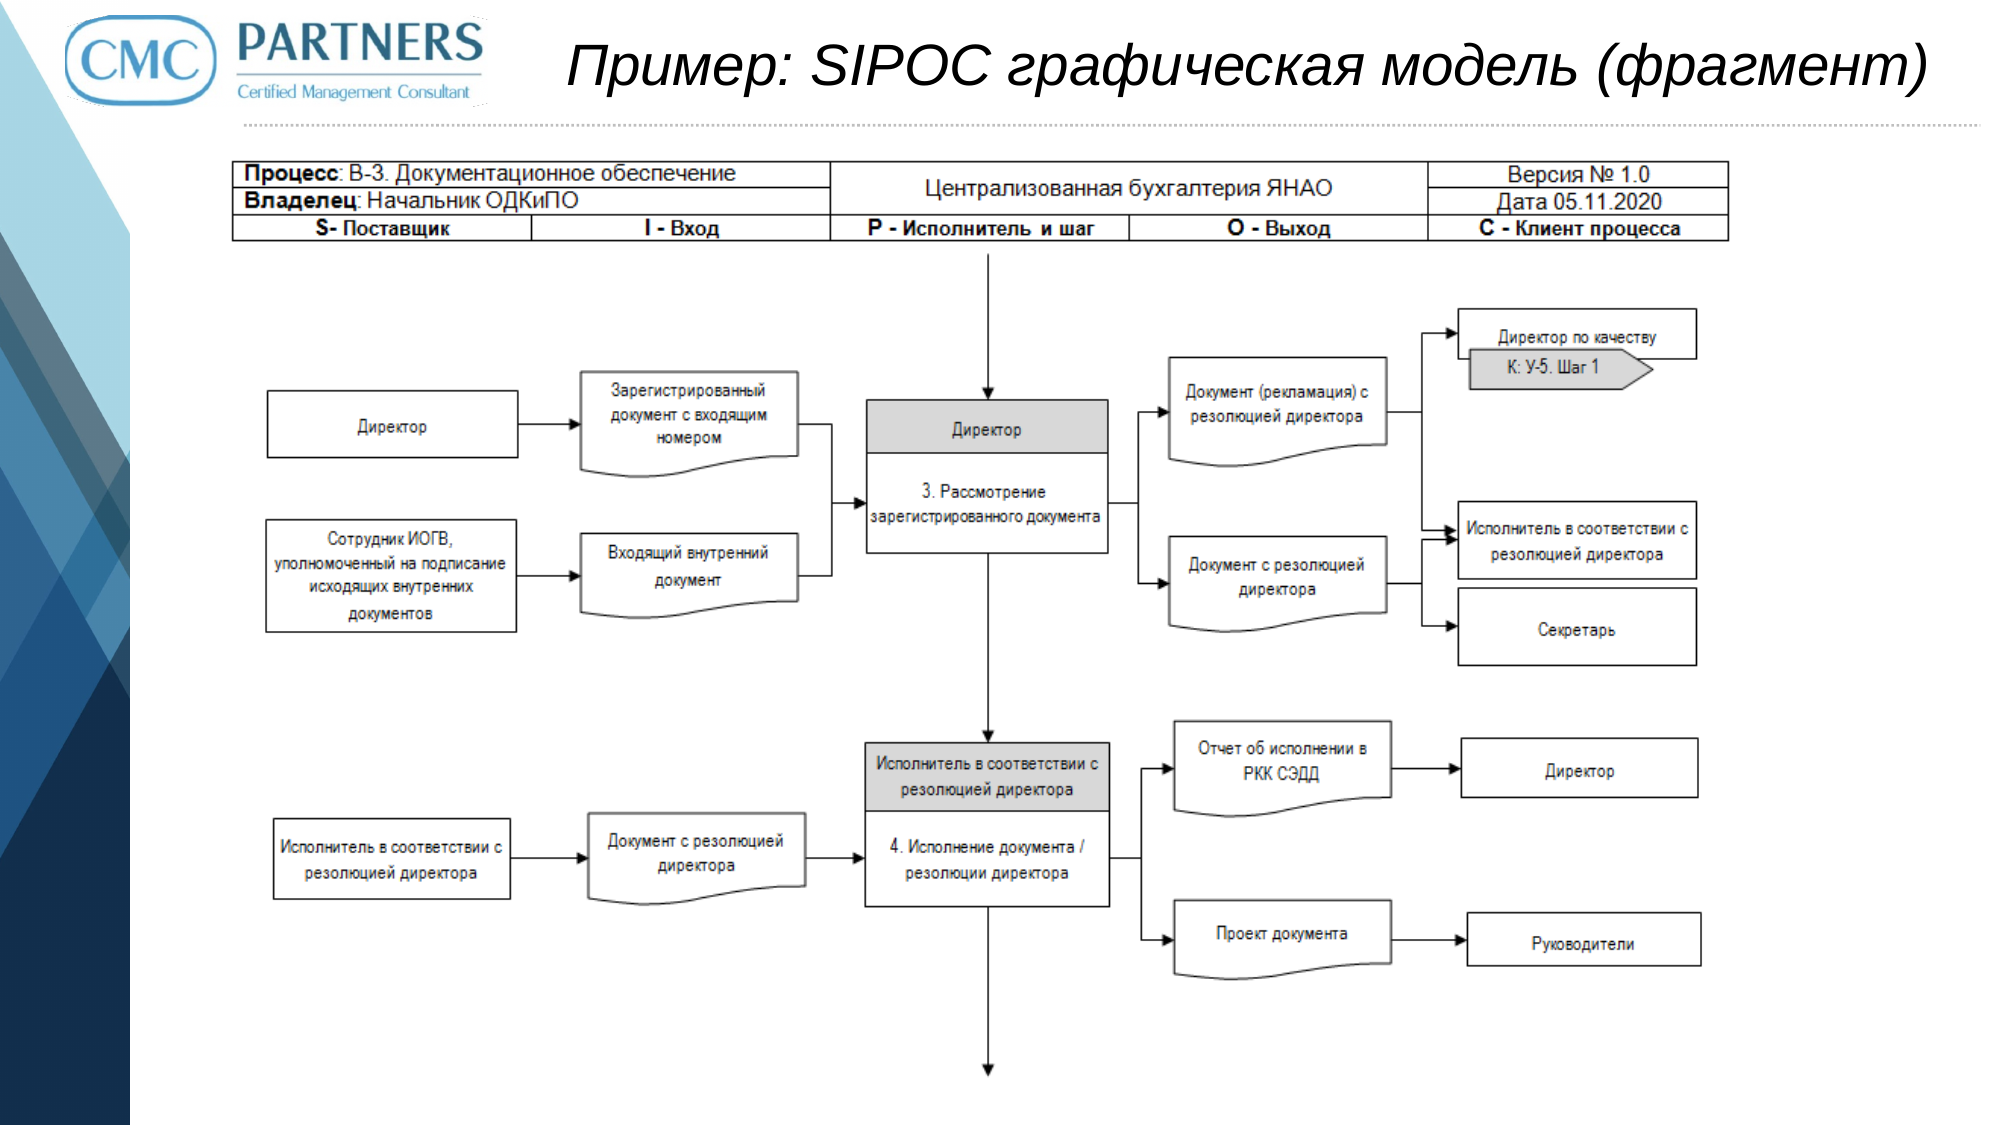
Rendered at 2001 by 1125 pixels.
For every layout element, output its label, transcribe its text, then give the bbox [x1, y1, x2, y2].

picture [0, 2, 1743, 1124]
text_box Пример: SIPOC графическая модель (фрагмент) [551, 19, 1975, 114]
